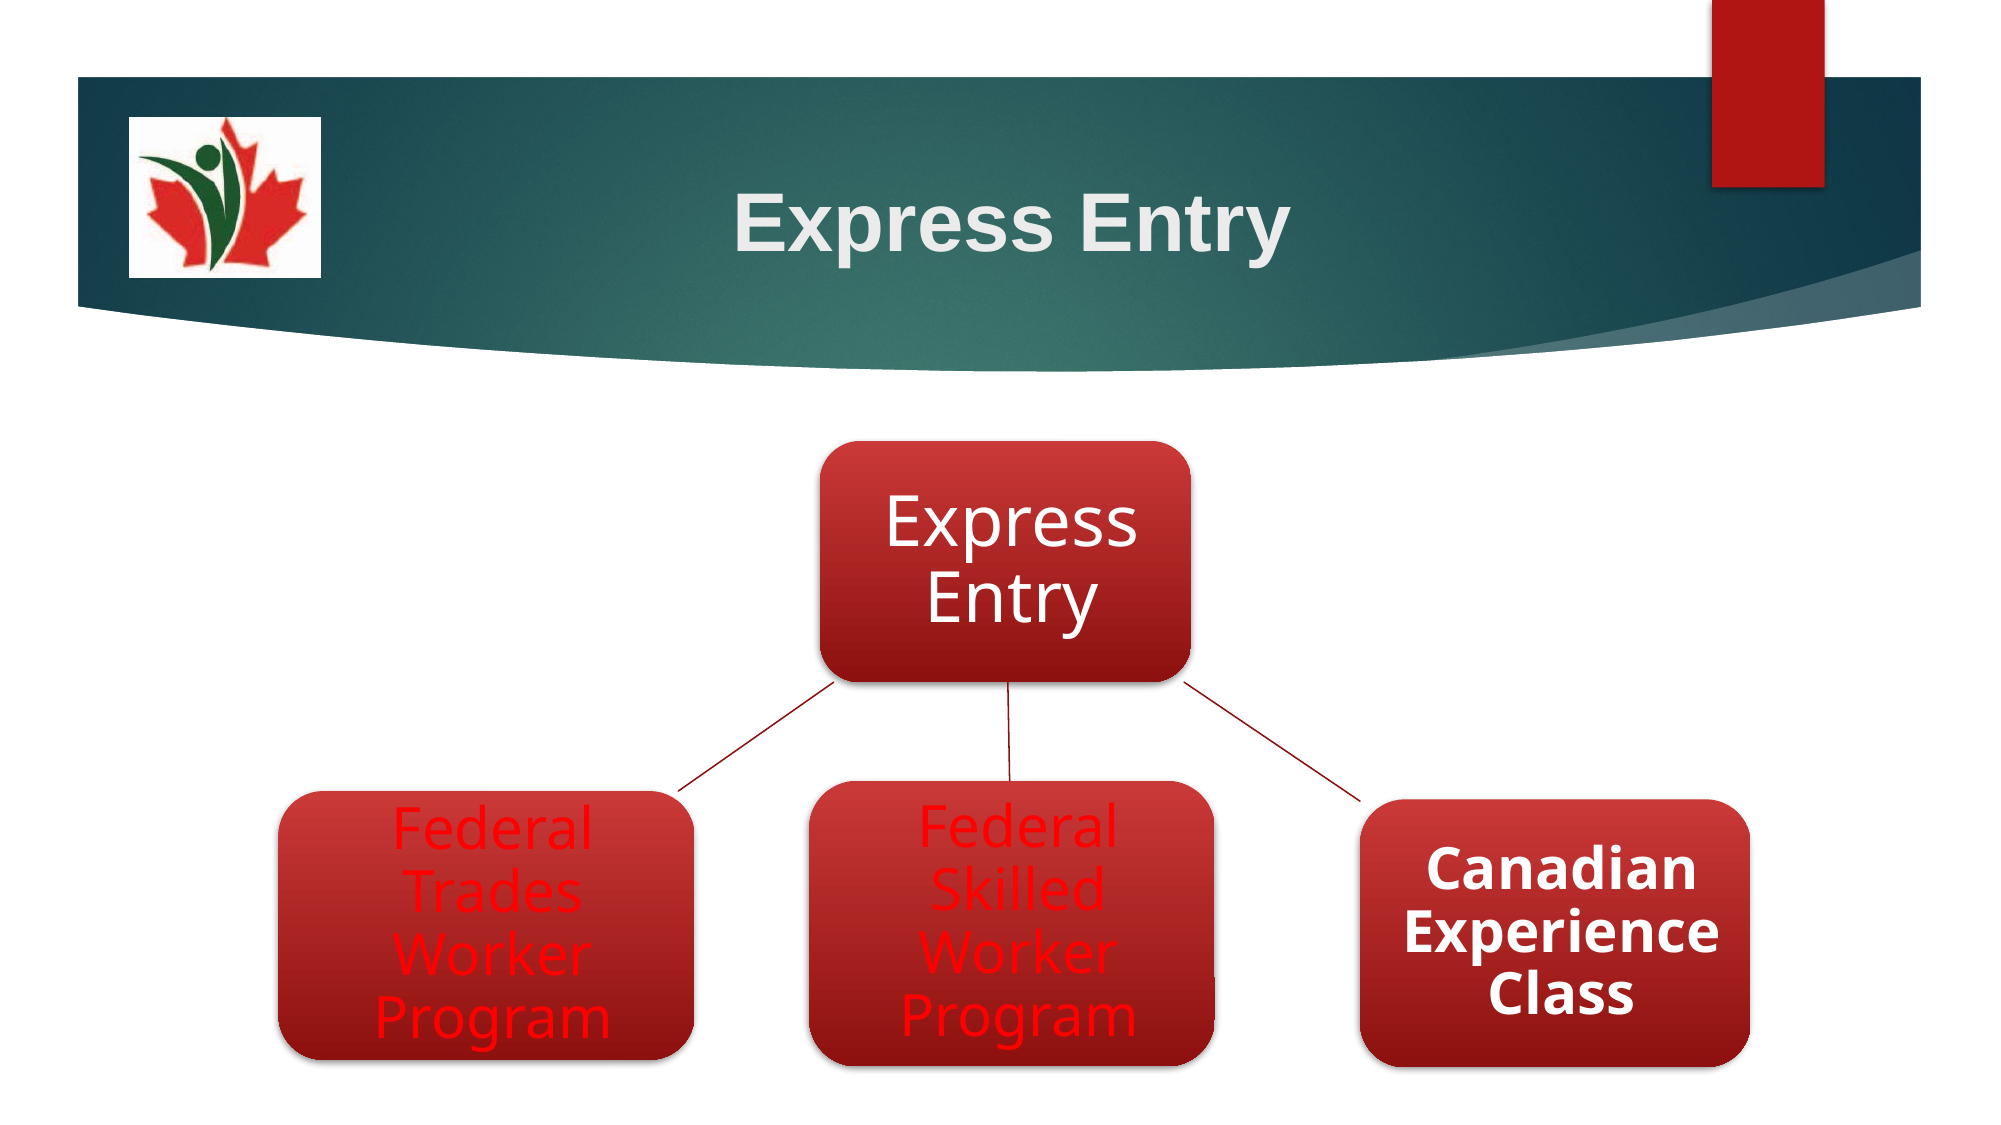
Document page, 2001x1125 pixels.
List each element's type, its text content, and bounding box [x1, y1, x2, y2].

picture [128, 117, 321, 279]
title Express Entry [386, 159, 1638, 276]
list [128, 426, 1921, 1078]
